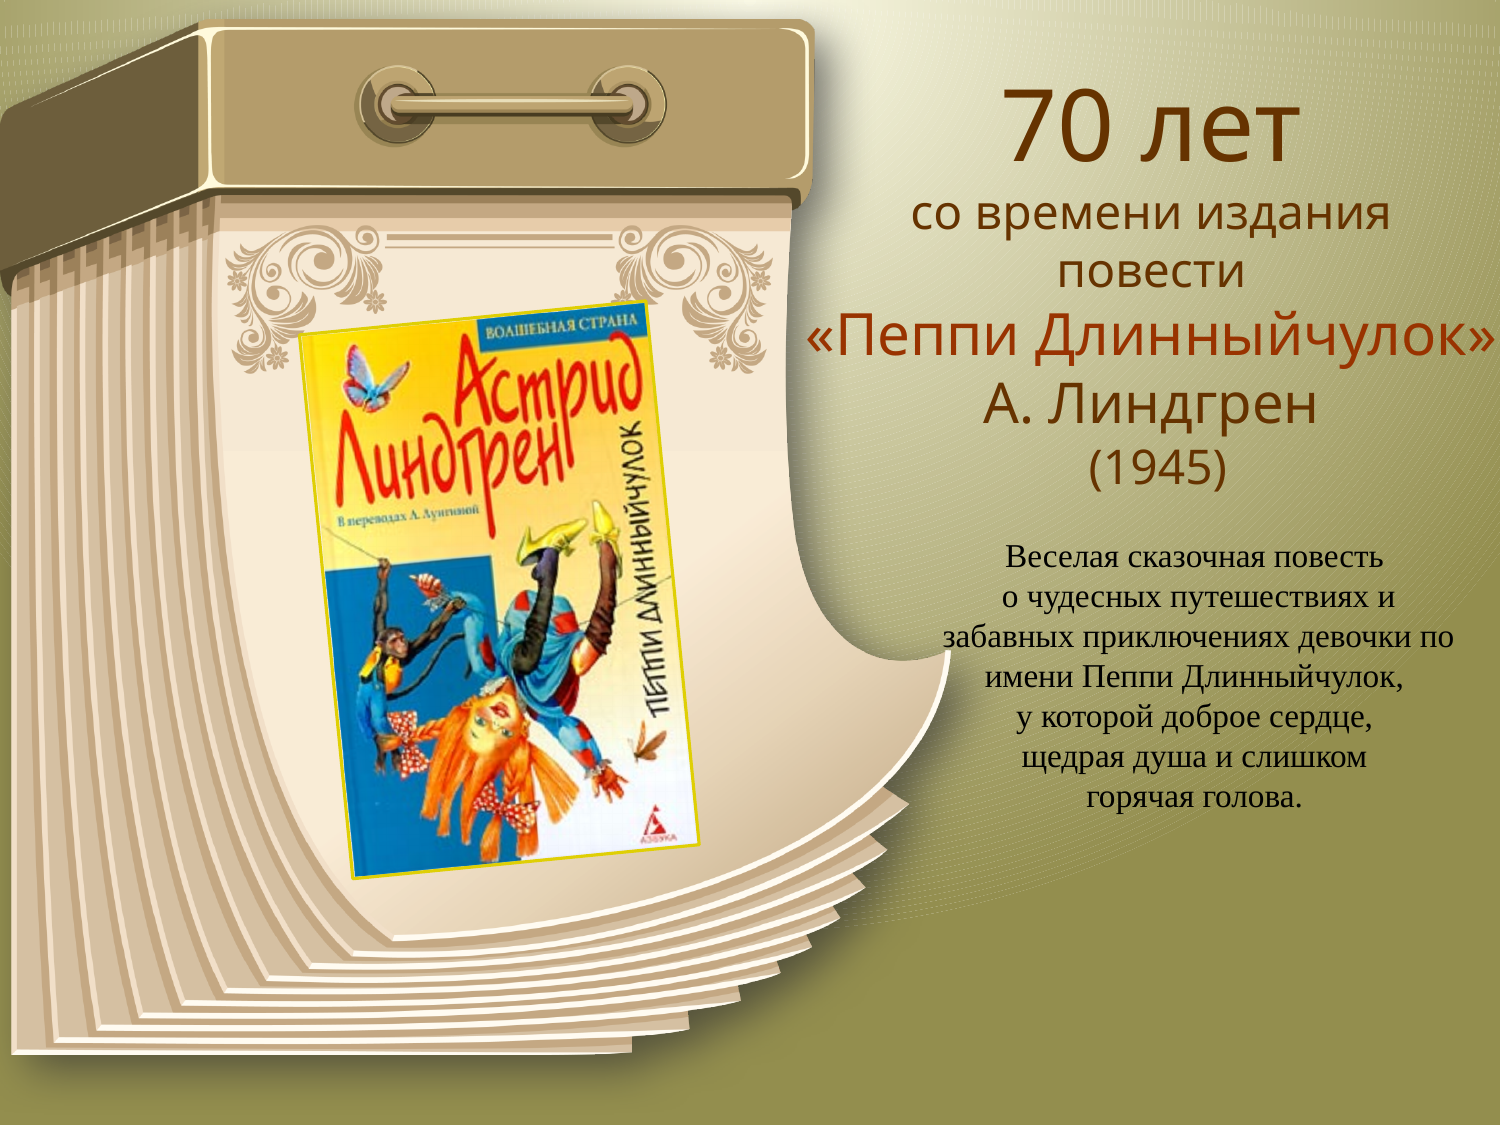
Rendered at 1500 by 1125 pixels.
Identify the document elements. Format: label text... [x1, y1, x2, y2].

text_box Веселая сказочная повесть о чудесных путешествиях и забавных приключениях девочки по имени Пеппи Длинныйчулок, у которой доброе сердце, щедрая душа и слишком горячая голова. [956, 527, 1471, 822]
picture [0, 18, 951, 1055]
text_box 70 лет со времени издания повести «Пеппи Длинныйчулок» А. Линдгрен (1945) [956, 54, 1500, 502]
